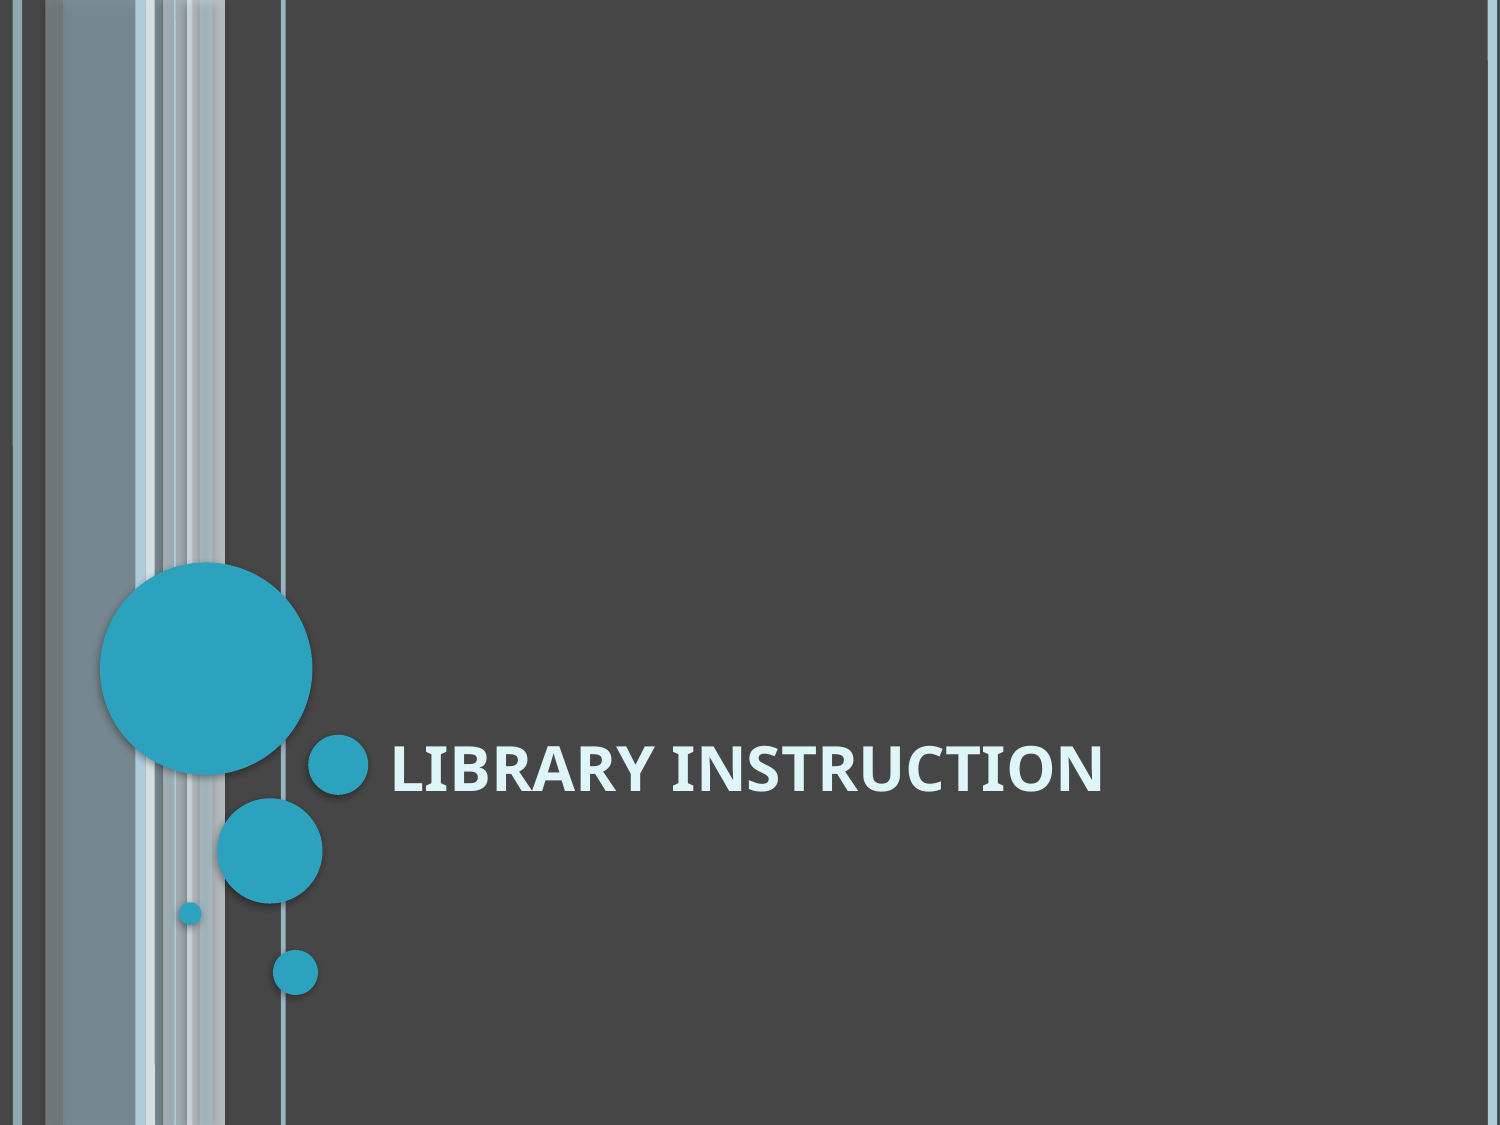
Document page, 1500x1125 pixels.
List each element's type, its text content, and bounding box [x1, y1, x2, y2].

title Library Instruction [375, 474, 1388, 812]
